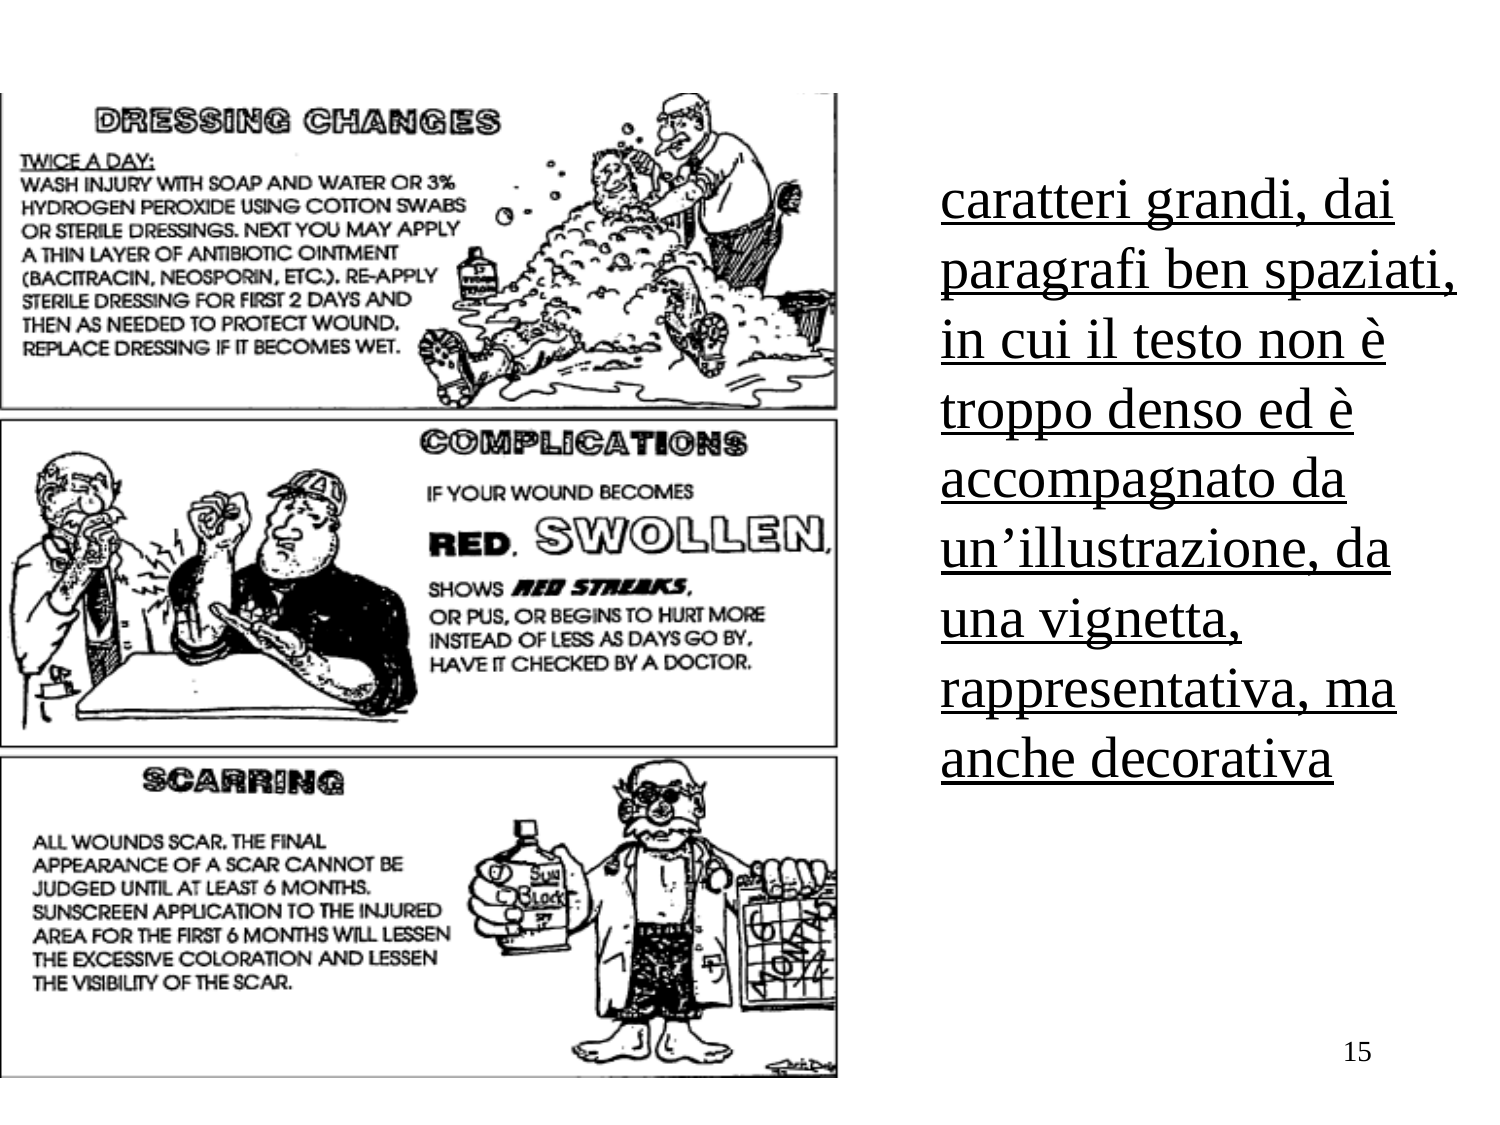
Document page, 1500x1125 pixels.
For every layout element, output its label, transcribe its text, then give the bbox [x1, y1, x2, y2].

text_box caratteri grandi, dai paragrafi ben spaziati, in cui il testo non è troppo denso ed è accompagnato da un’illustrazione, da una vignetta, rappresentativa, ma anche decorativa [925, 152, 1500, 797]
slide_number 15 [1074, 1024, 1388, 1101]
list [0, 93, 844, 1079]
